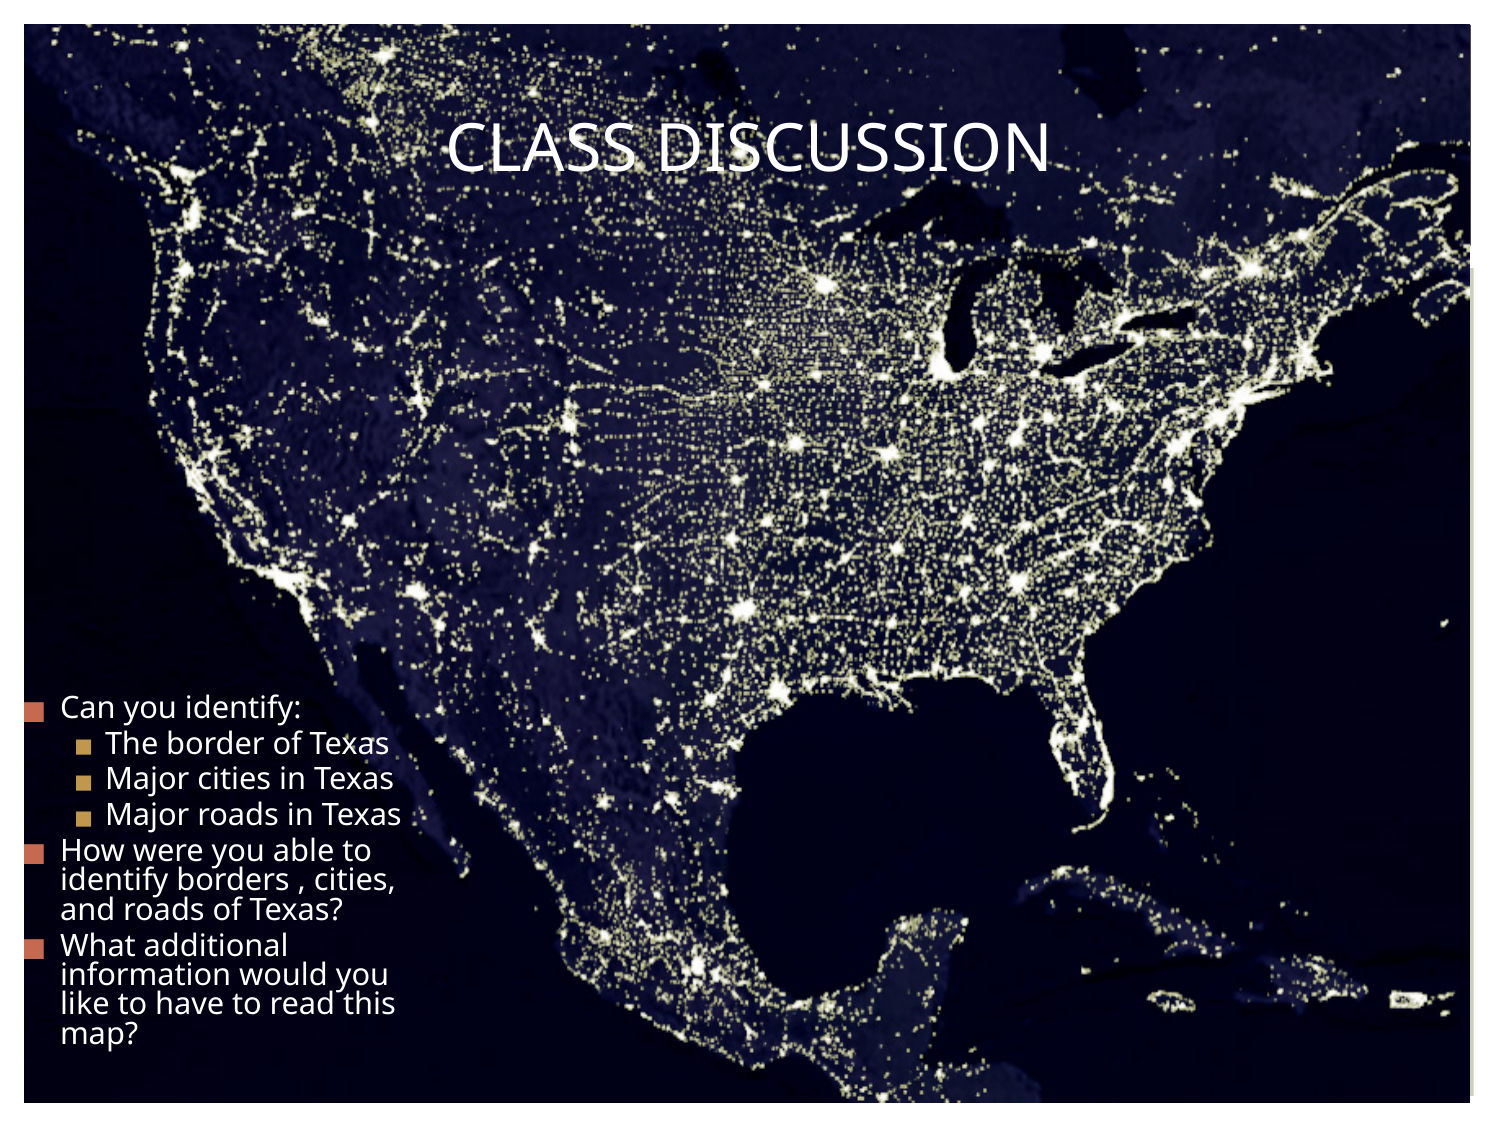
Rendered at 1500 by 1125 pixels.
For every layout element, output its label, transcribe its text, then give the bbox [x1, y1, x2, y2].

list Can you identify: The border of Texas Major cities in Texas Major roads in Texas How were you able to identify borders , cities, and roads of Texas? What additional information would you like to have to read this map? [0, 687, 438, 1122]
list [24, 24, 1470, 1103]
